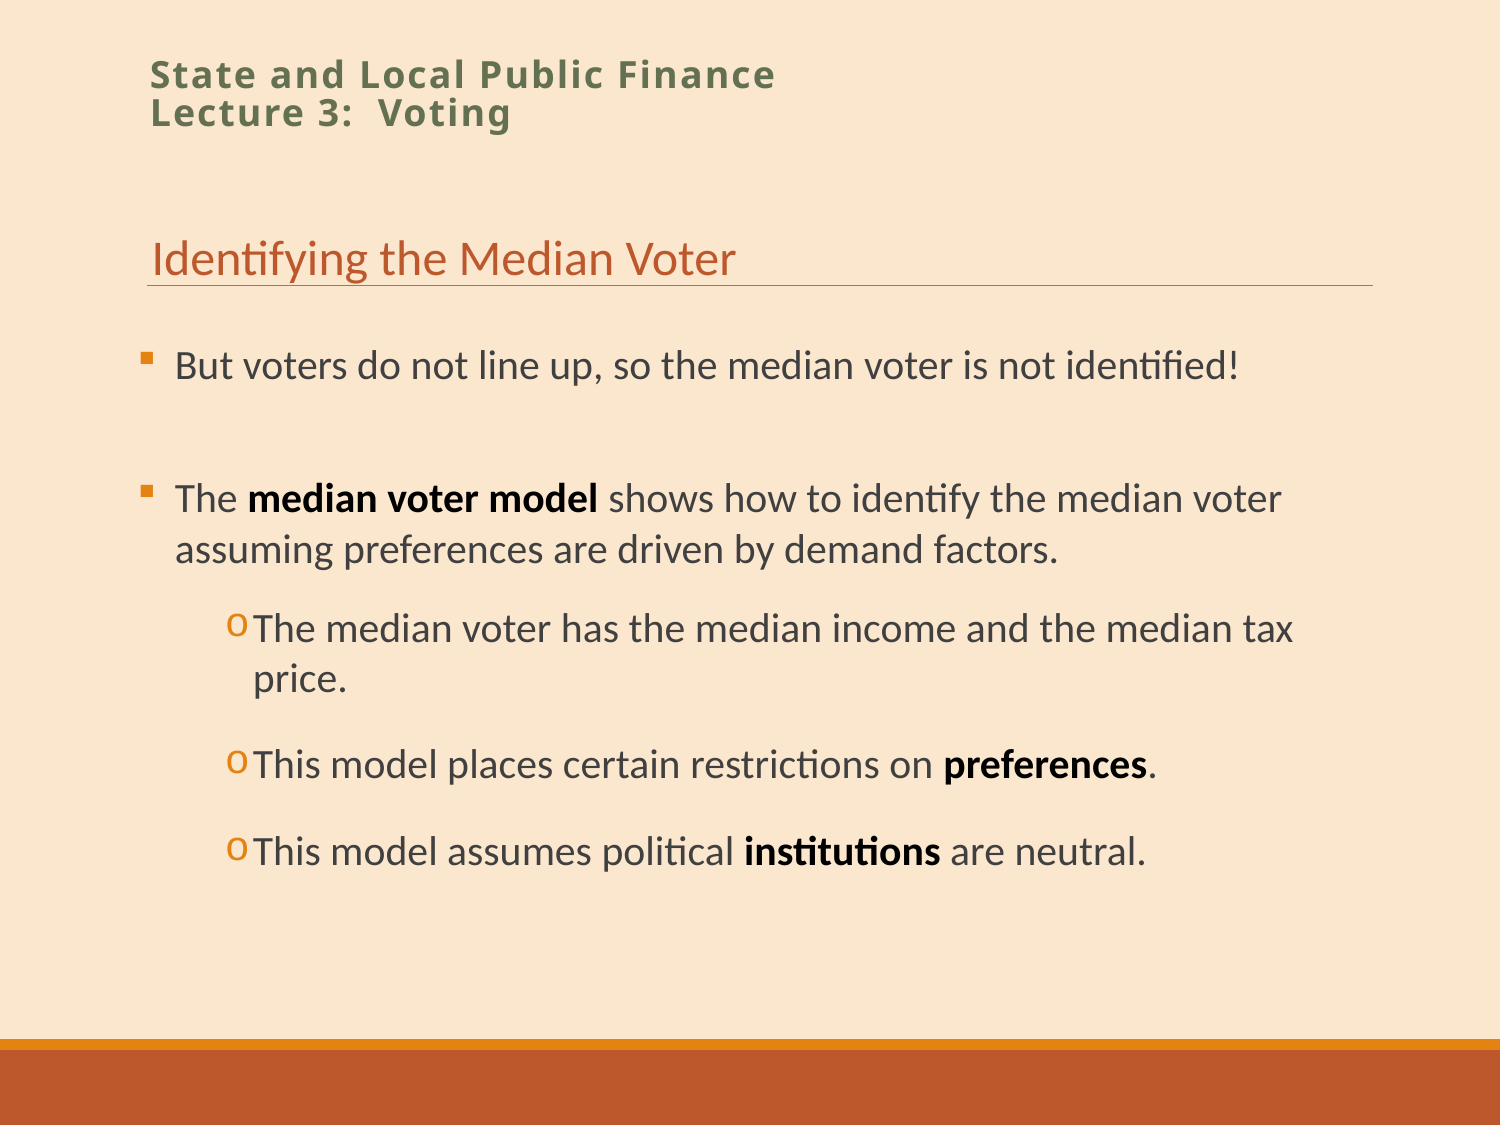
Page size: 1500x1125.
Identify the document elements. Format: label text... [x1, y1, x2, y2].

text_box State and Local Public Finance Lecture 3: Voting [135, 50, 1373, 147]
list Identifying the Median Voter But voters do not line up, so the median voter is not identified! The median voter model shows how to identify the median voter assuming preferences are driven by demand factors. The median voter has the median income and the median tax price. This model places certain restrictions on preferences. This model assumes political institutions are neutral. [137, 224, 1375, 963]
